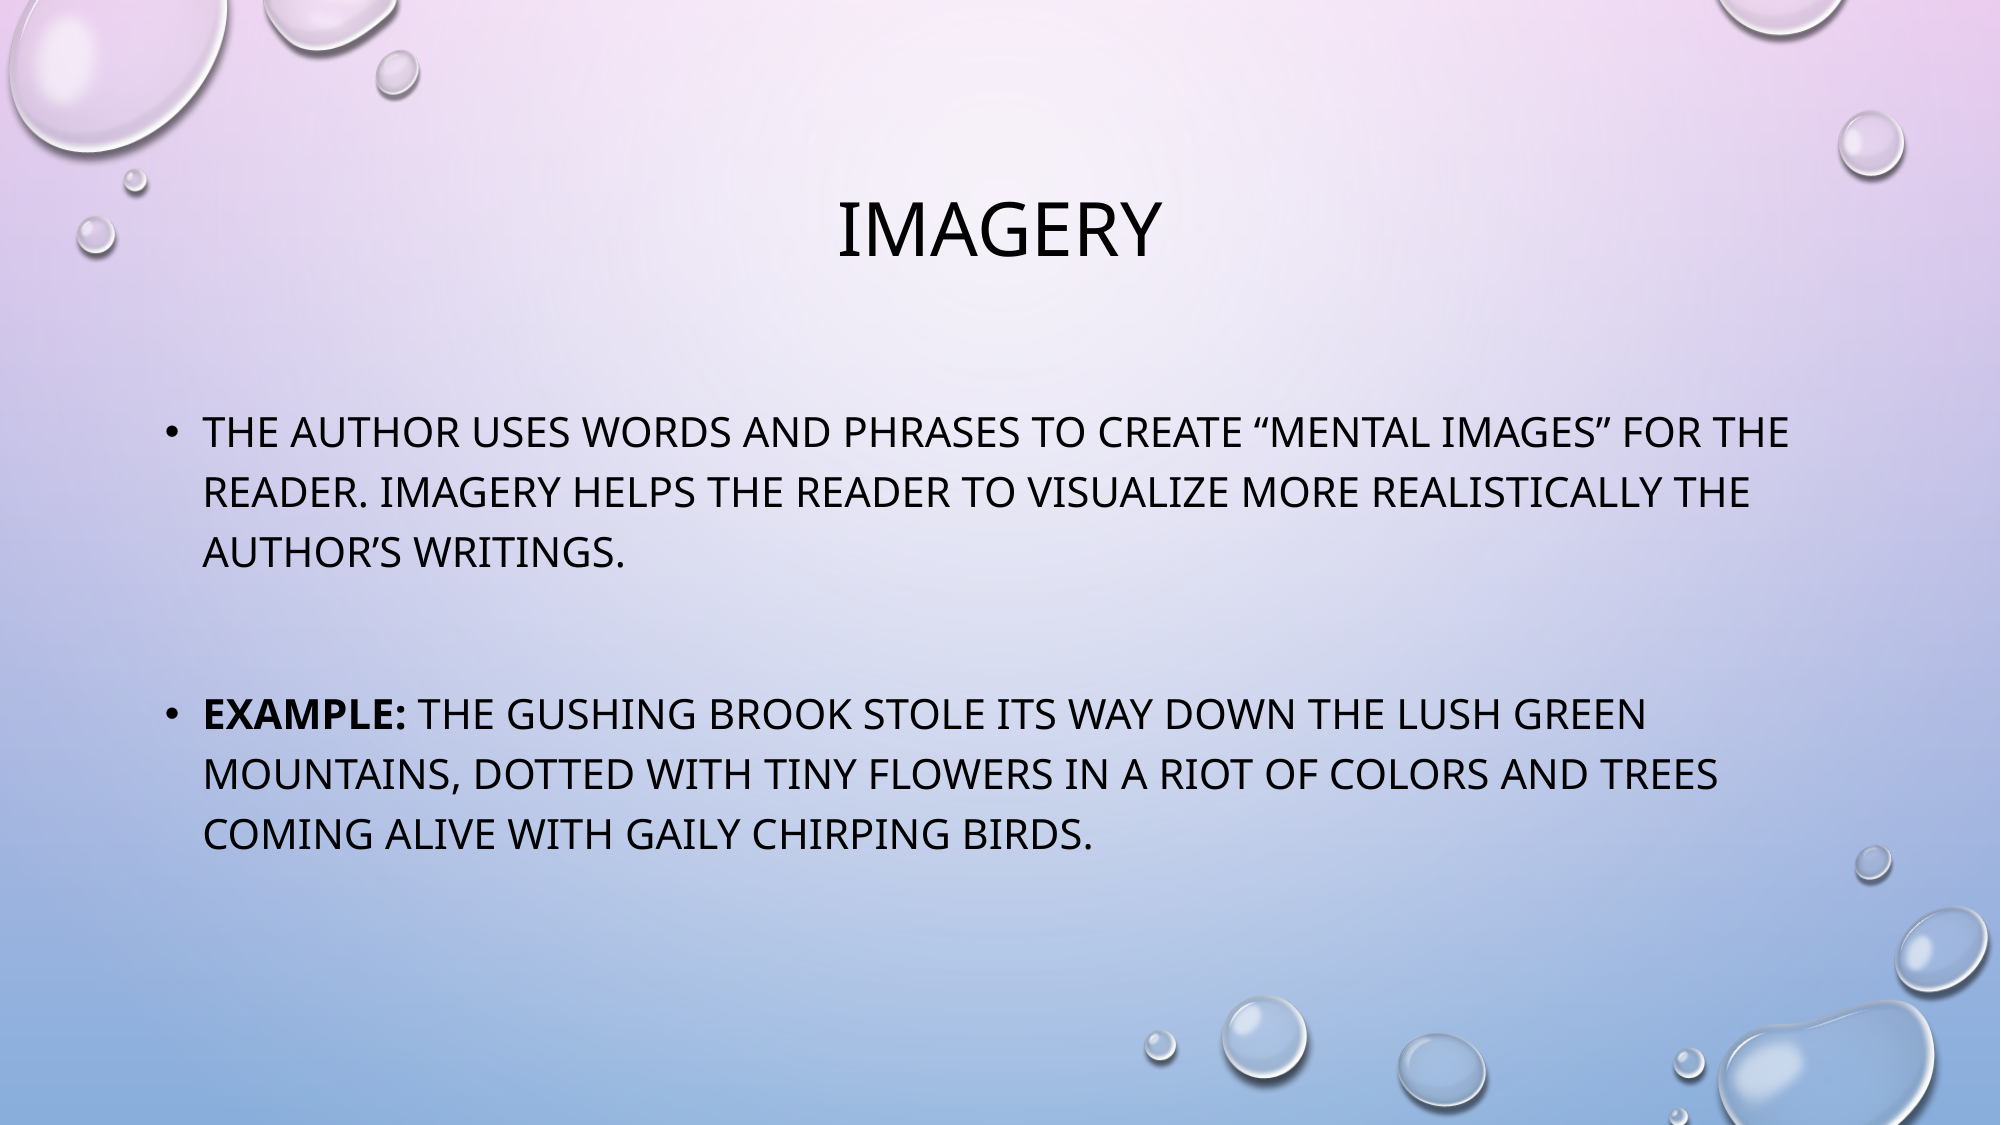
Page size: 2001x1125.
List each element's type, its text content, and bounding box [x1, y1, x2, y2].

picture [0, 0, 2000, 1125]
title imagery [149, 101, 1851, 364]
list the author uses words and phrases to create “mental images” for the reader. Imagery helps the reader to visualize more realistically the author’s writings. Example: The gushing brook stole its way down the lush green mountains, dotted with tiny flowers in a riot of colors and trees coming alive with gaily chirping birds. [149, 388, 1850, 950]
